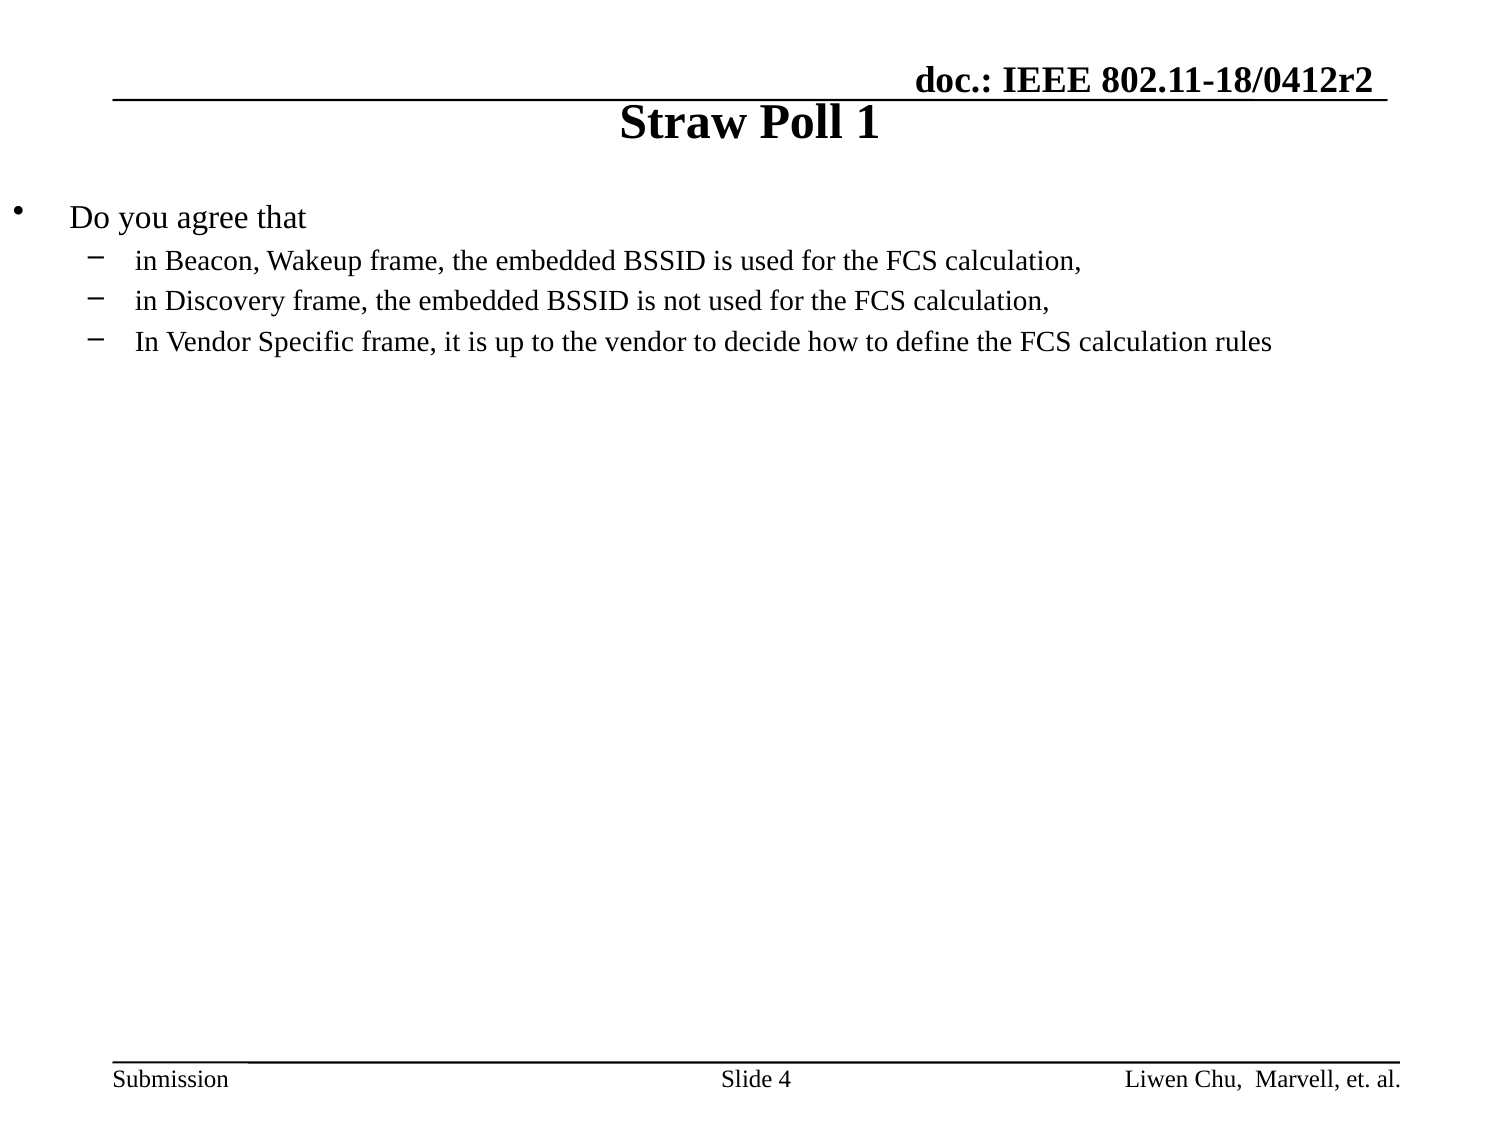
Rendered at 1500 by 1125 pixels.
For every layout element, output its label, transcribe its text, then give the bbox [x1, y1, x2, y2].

title Straw Poll 1 [0, 49, 1500, 188]
slide_number Slide 4 [720, 1061, 792, 1093]
list Do you agree that in Beacon, Wakeup frame, the embedded BSSID is used for the FCS calculation, in Discovery frame, the embedded BSSID is not used for the FCS calculation, In Vendor Specific frame, it is up to the vendor to decide how to define the FCS calculation rules [0, 187, 1499, 476]
footer Liwen Chu, Marvell, et. al. [1120, 1061, 1402, 1093]
